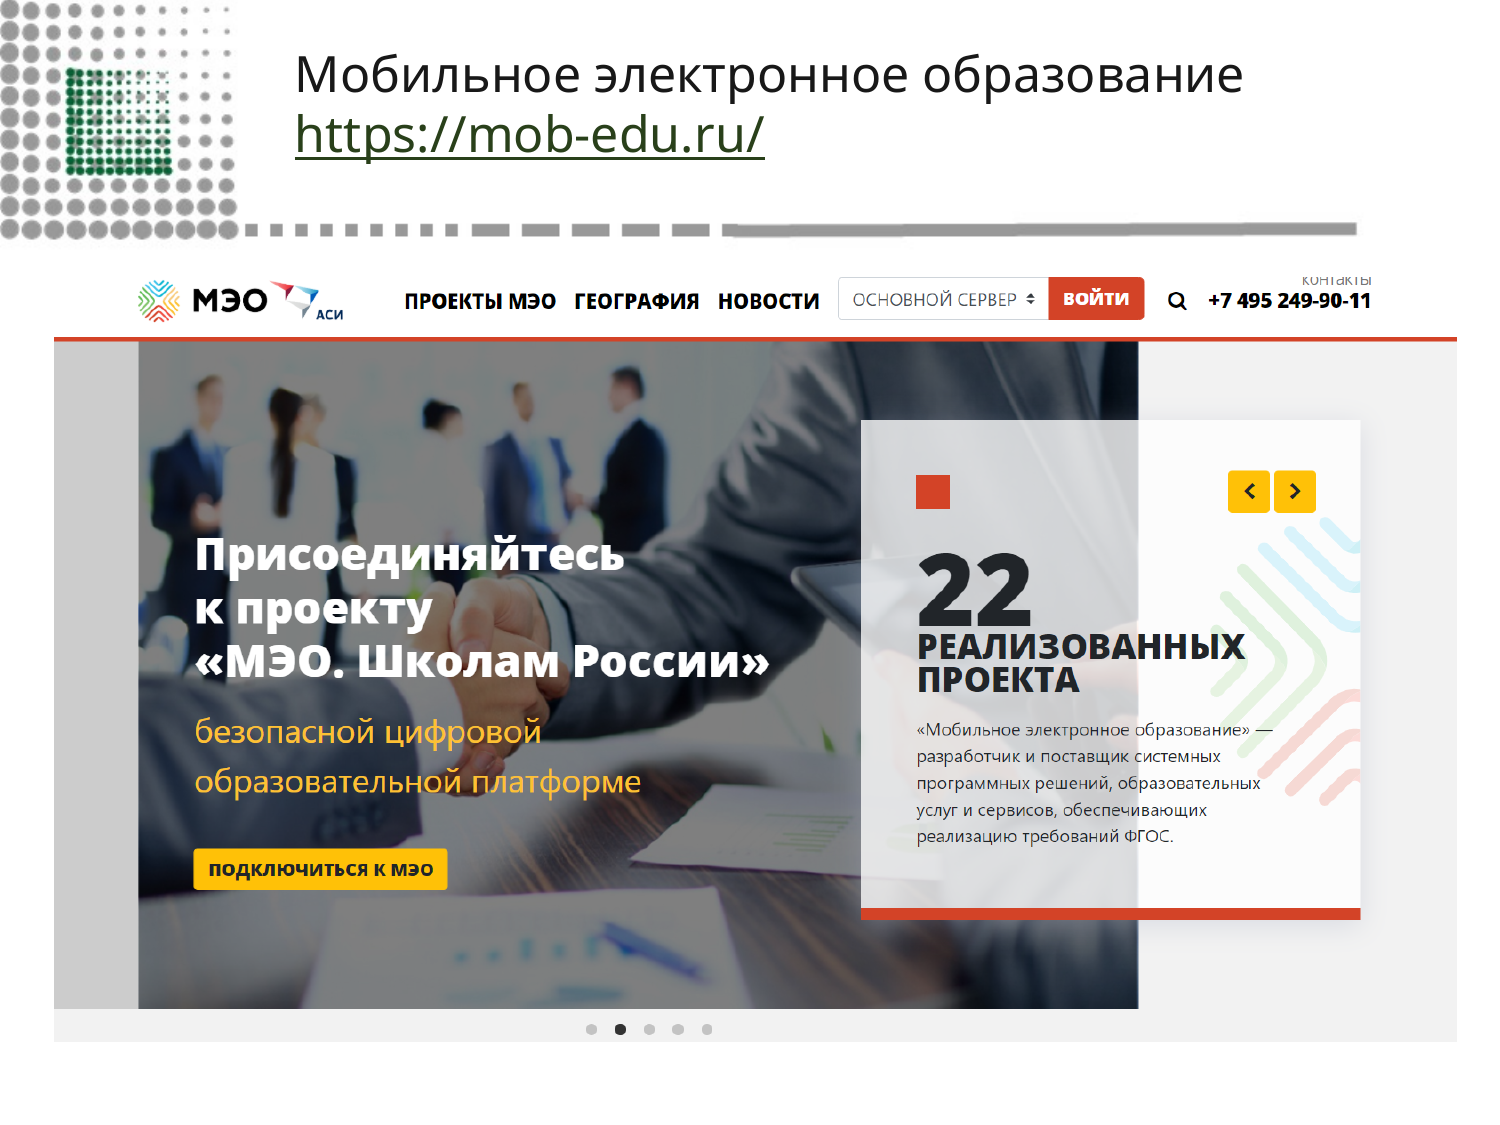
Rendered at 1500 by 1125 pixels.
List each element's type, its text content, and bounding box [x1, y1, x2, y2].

title Мобильное электронное образование https://mob-edu.ru/ [279, 0, 1456, 217]
picture [0, 0, 1500, 1125]
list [54, 277, 1457, 1042]
